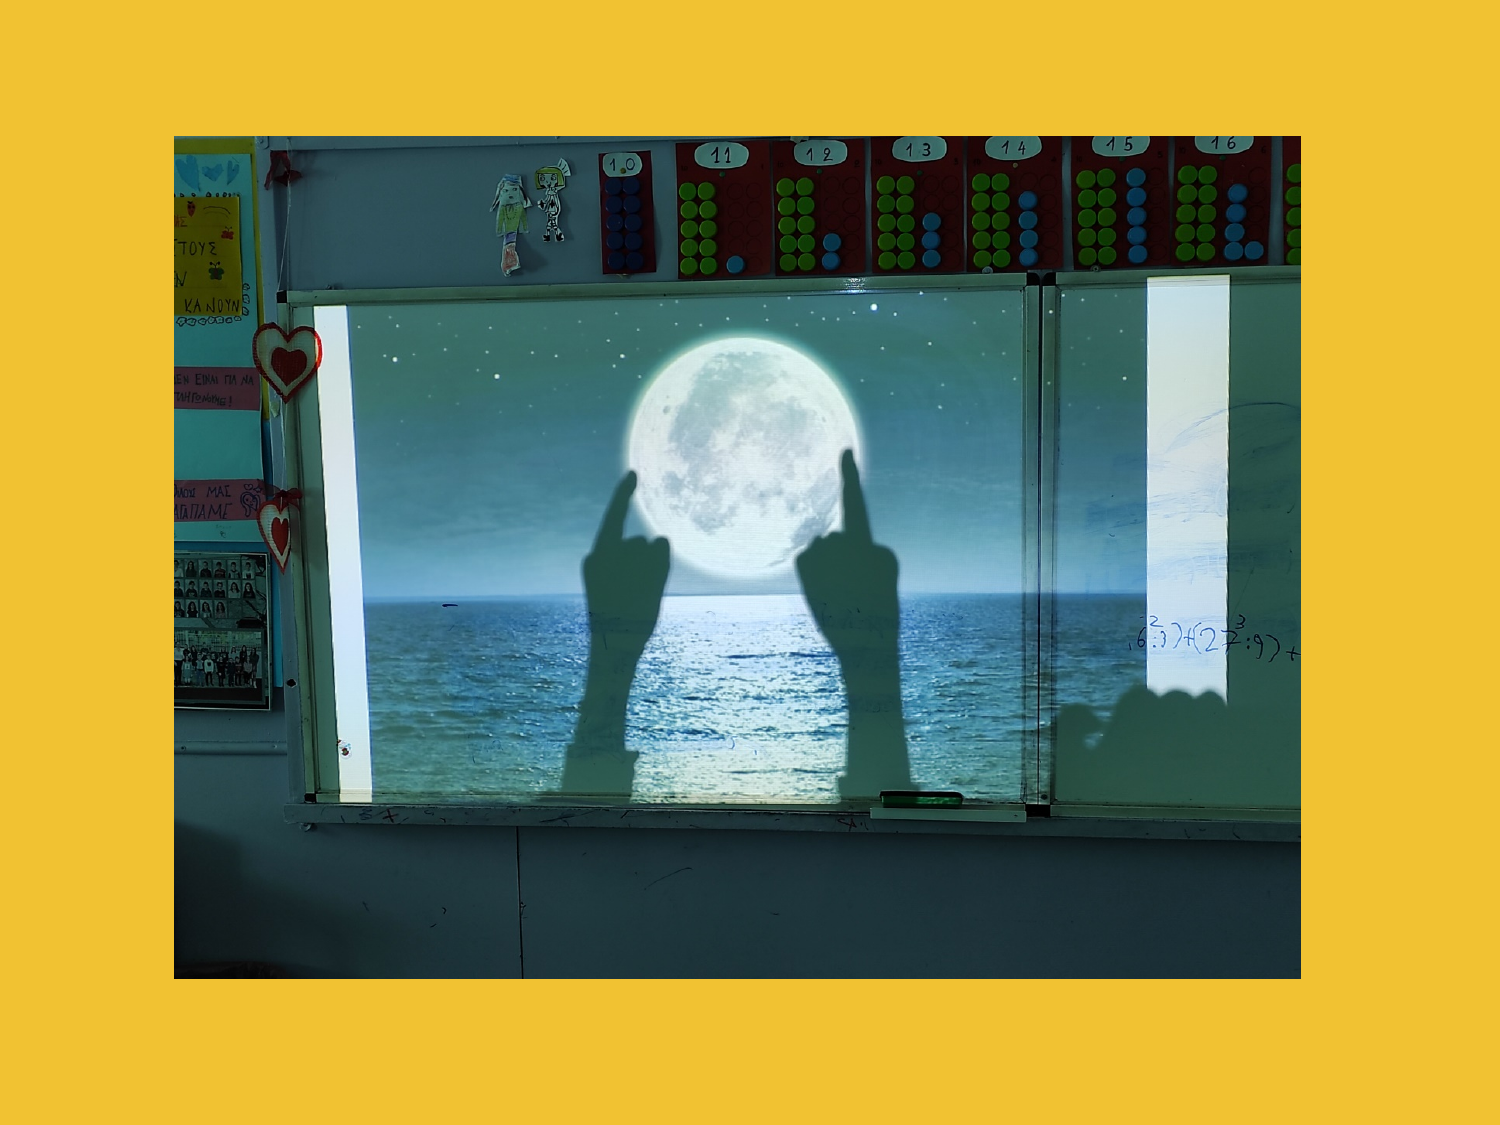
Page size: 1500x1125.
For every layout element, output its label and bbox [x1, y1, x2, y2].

list [174, 136, 1301, 979]
